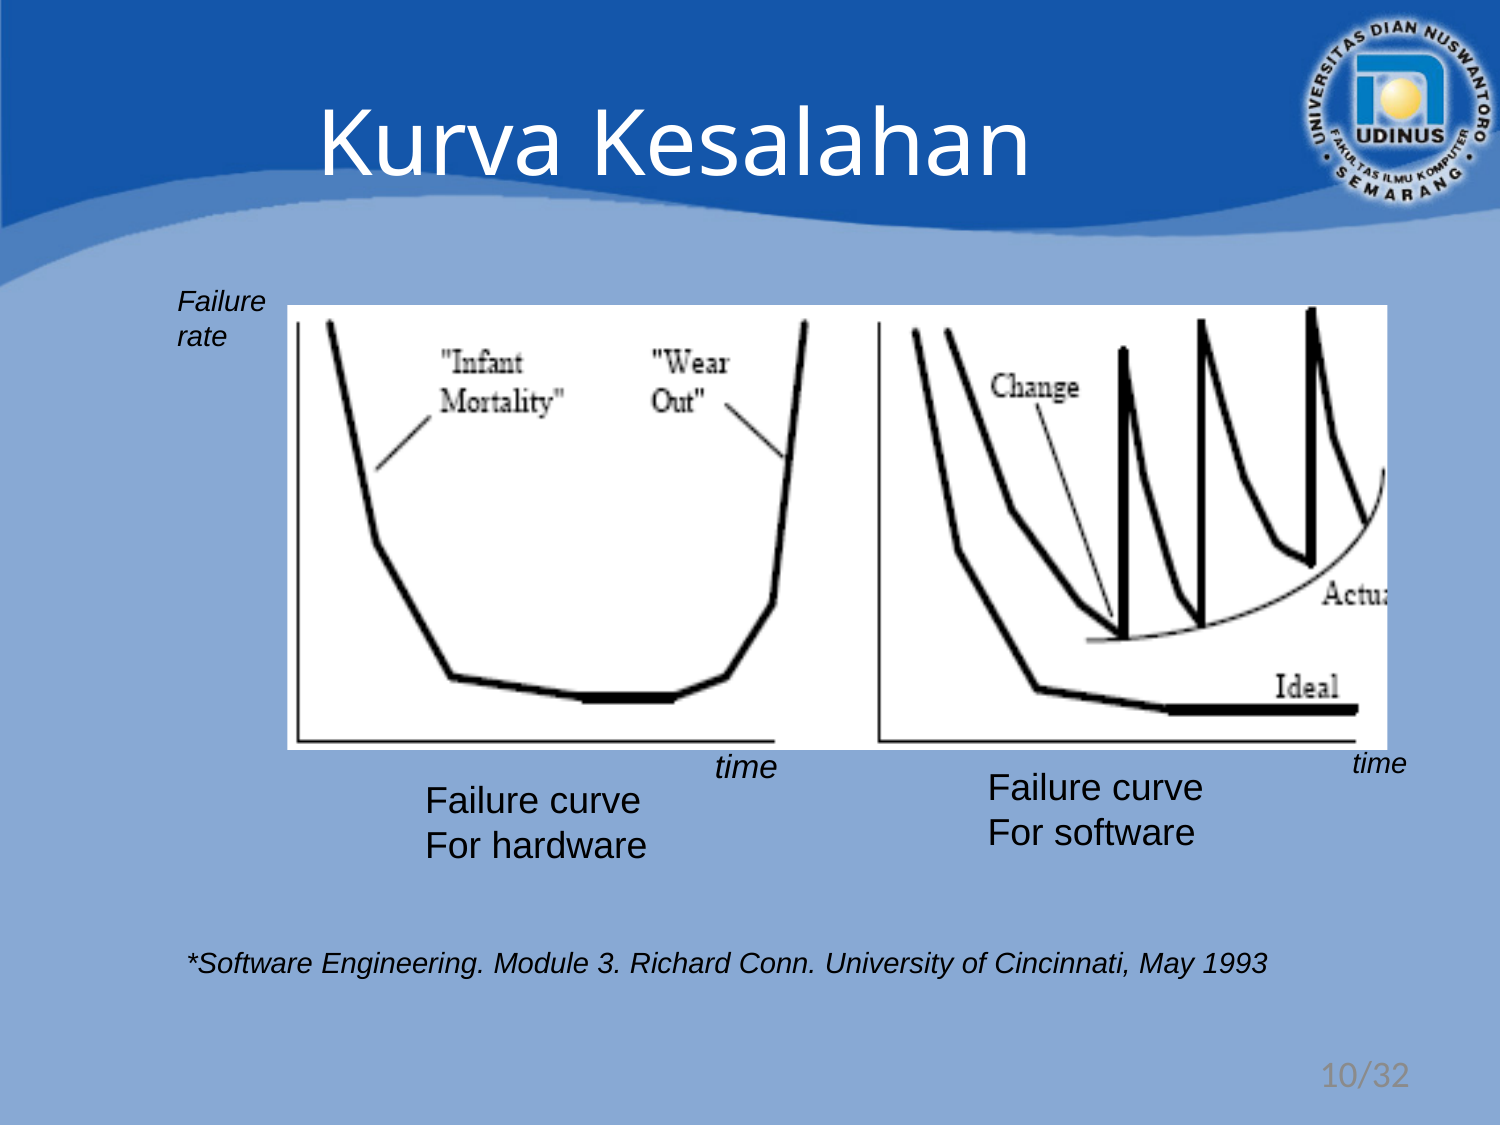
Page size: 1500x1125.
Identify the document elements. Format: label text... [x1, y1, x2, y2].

text_box time [700, 759, 793, 793]
title Kurva Kesalahan [0, 45, 1350, 233]
slide_number 10 [1074, 1042, 1425, 1103]
text_box Failure rate [162, 274, 282, 360]
text_box Failure curve For software [972, 759, 1230, 861]
picture [0, 0, 1500, 1125]
text_box *Software Engineering. Module 3. Richard Conn. University of Cincinnati, May 1993 [171, 937, 1284, 988]
text_box time [1337, 737, 1423, 788]
text_box Failure curve For hardware [410, 768, 667, 874]
